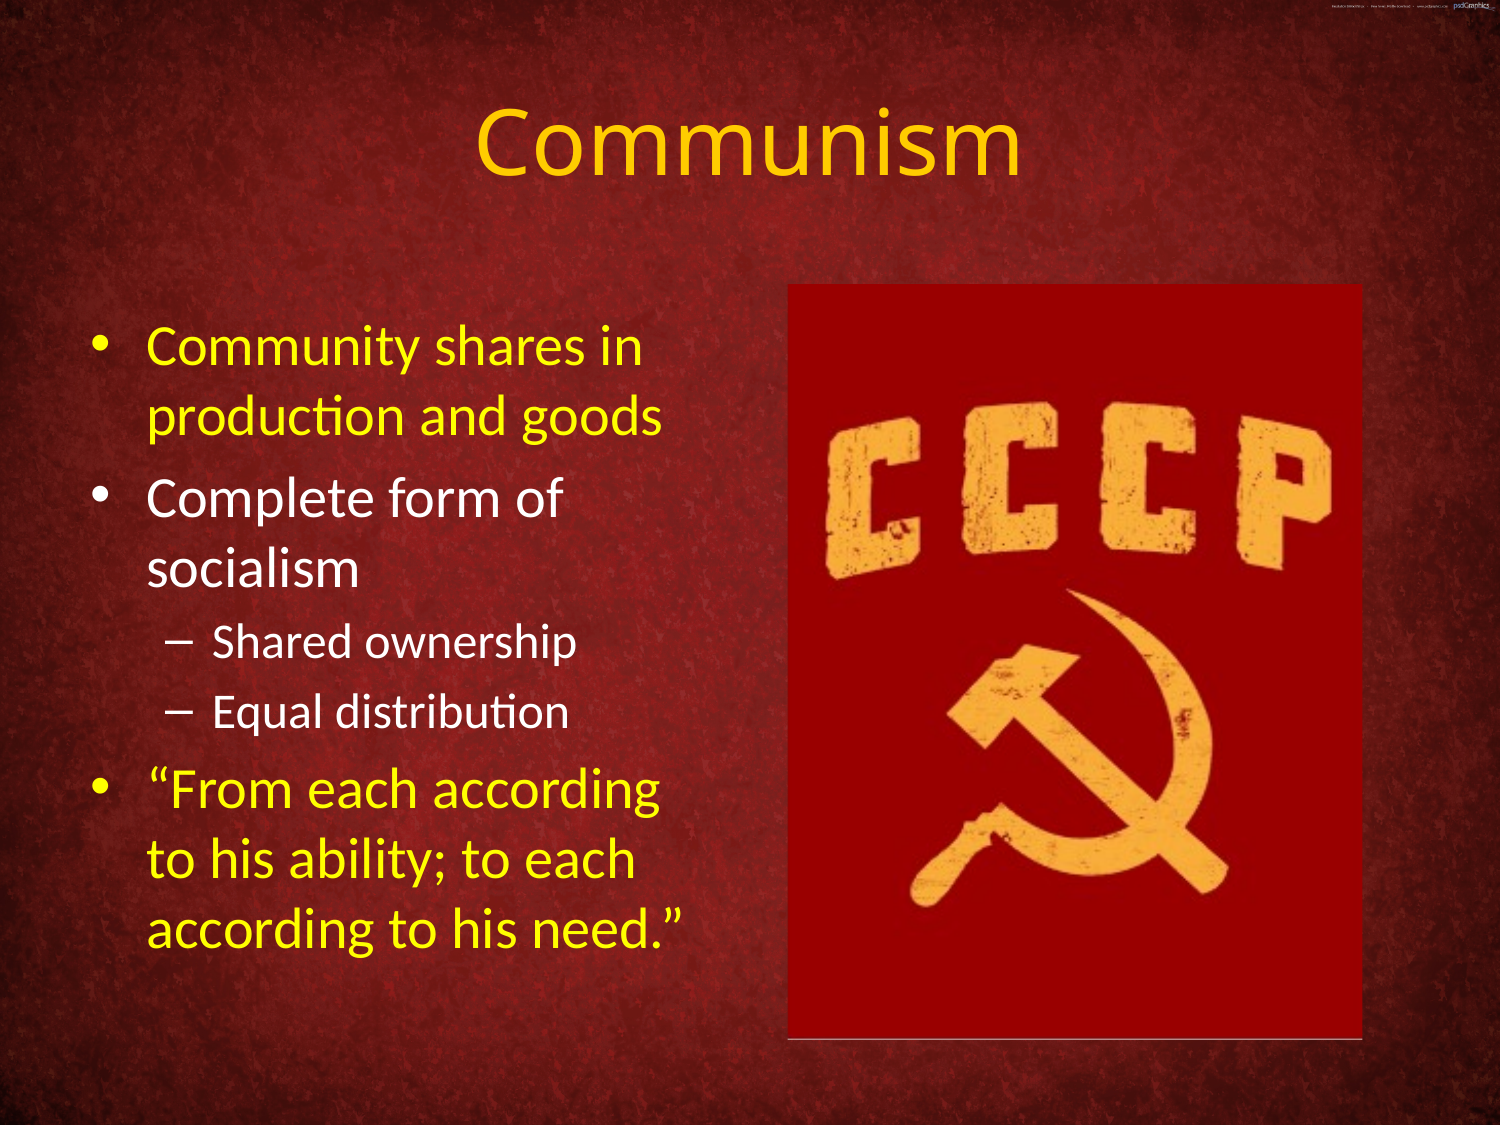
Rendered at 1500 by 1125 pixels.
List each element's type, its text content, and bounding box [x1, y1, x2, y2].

picture [0, 0, 1500, 1125]
title Communism [75, 45, 1425, 233]
list Community shares in production and goods Complete form of socialism Shared ownership Equal distribution “From each according to his ability; to each according to his need.” [75, 262, 738, 1005]
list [787, 284, 1363, 1041]
